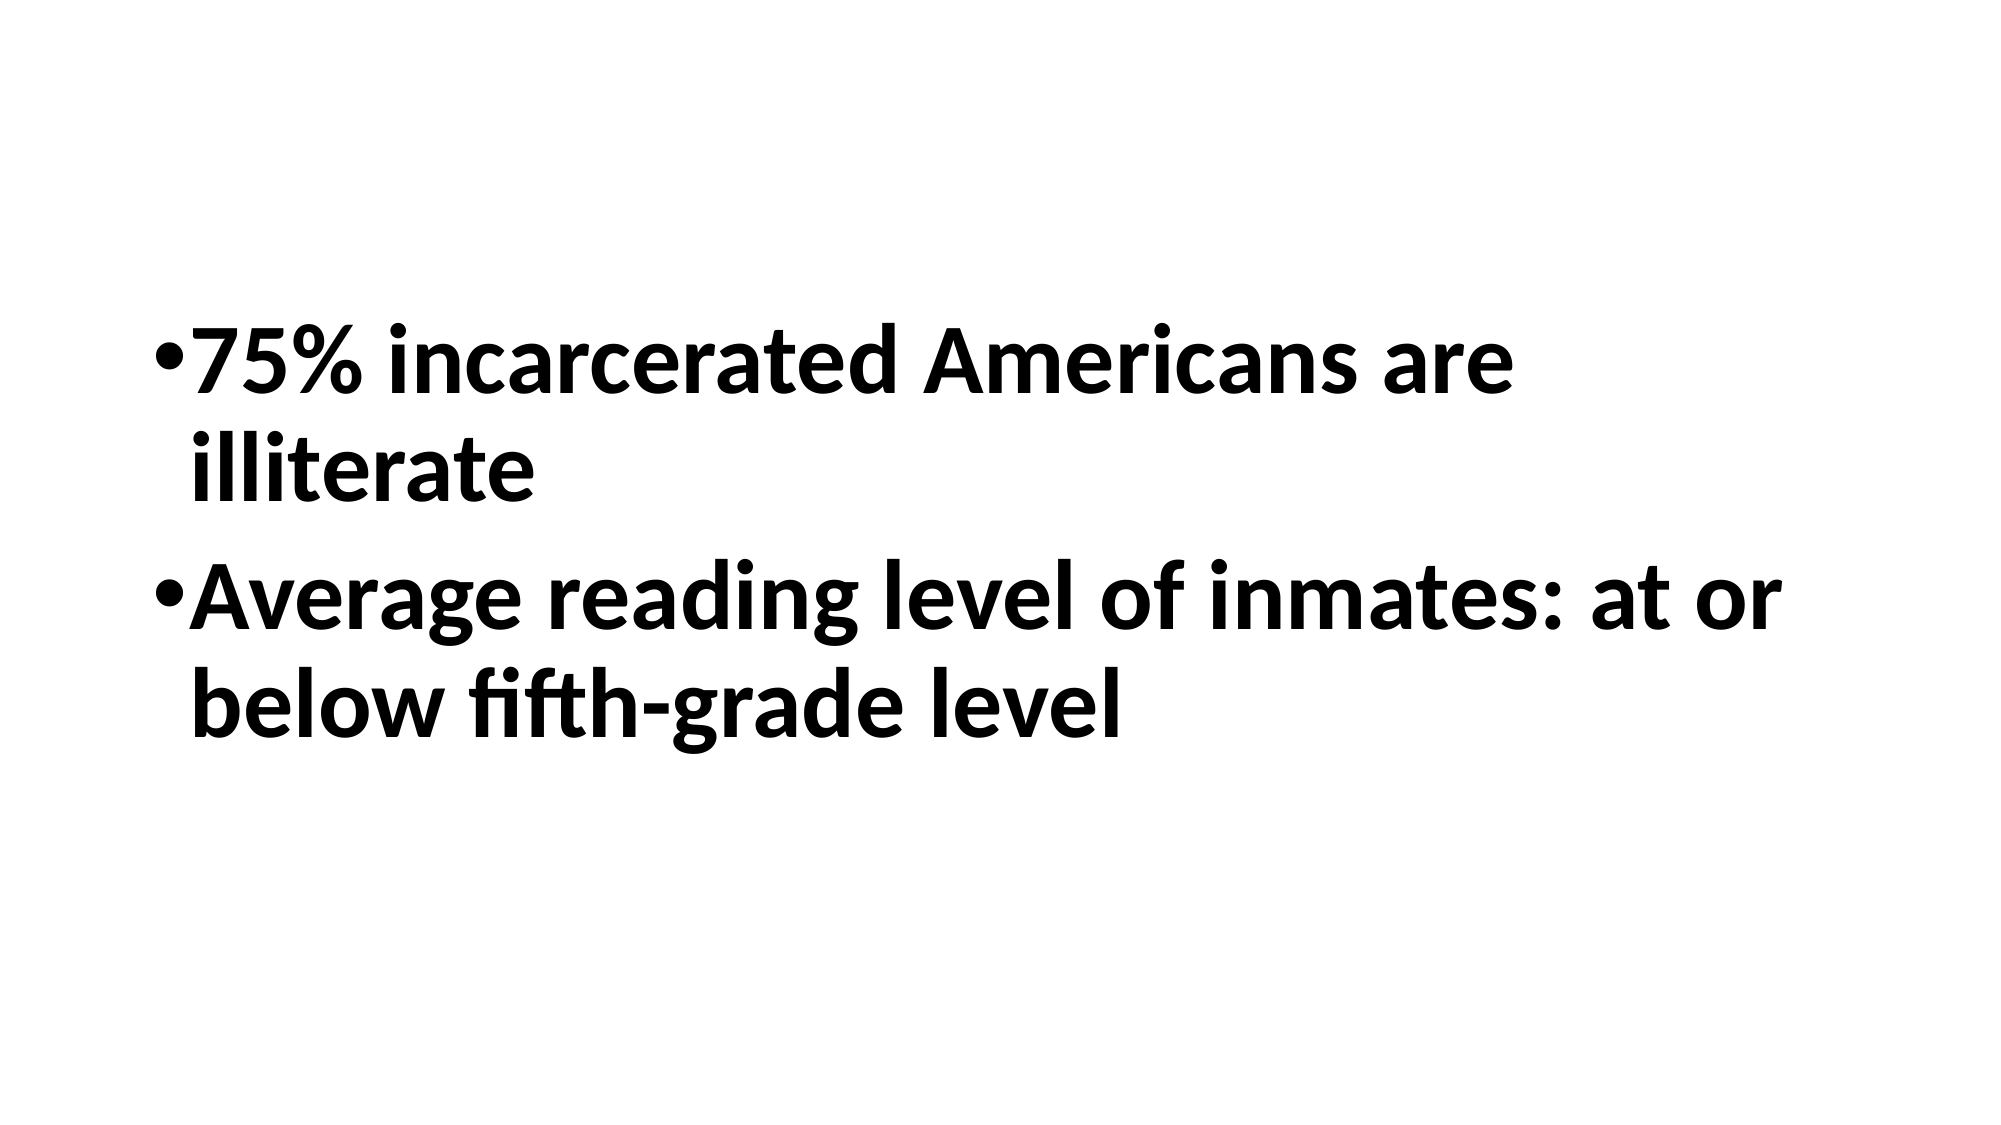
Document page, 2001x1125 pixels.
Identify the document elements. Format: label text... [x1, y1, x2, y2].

list 75% incarcerated Americans are illiterate Average reading level of inmates: at or below fifth-grade level [137, 299, 1863, 1014]
